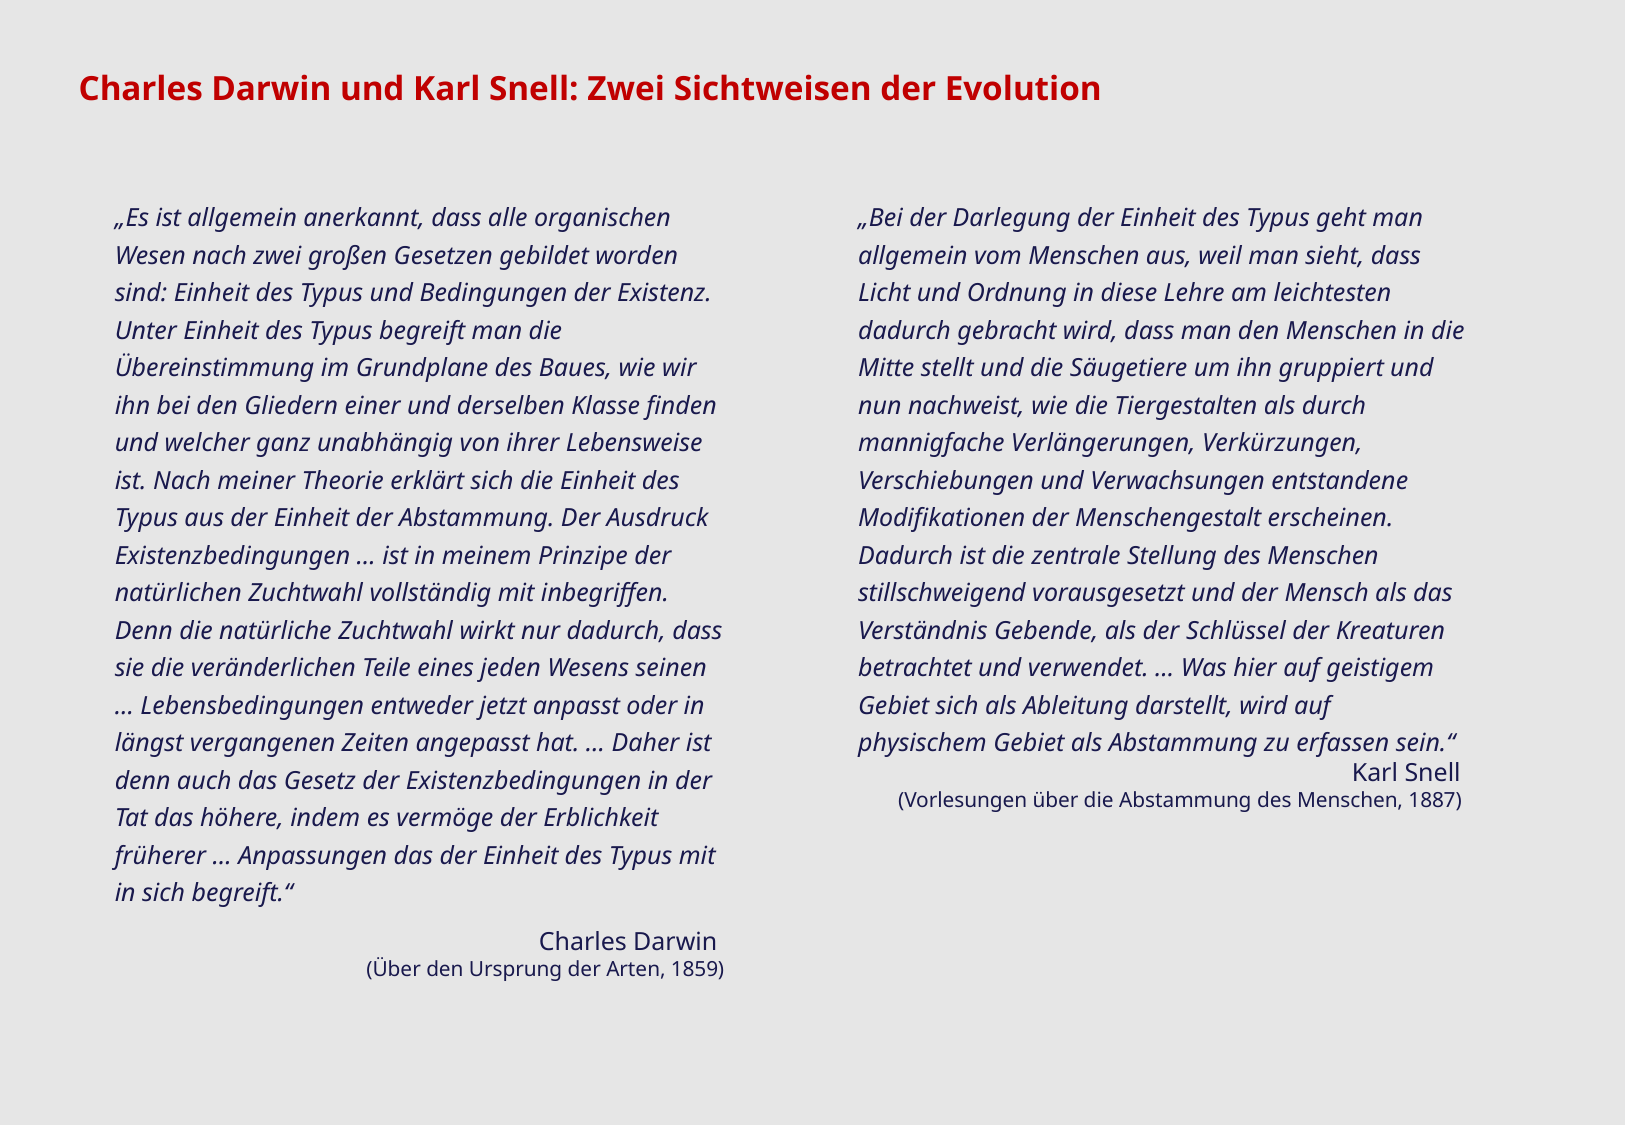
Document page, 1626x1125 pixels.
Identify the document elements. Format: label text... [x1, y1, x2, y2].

text_box „Es ist allgemein anerkannt, dass alle organischen Wesen nach zwei großen Gesetzen gebildet worden sind: Einheit des Typus und Bedingungen der Existenz. Unter Einheit des Typus begreift man die Übereinstimmung im Grundplane des Baues, wie wir ihn bei den Gliedern einer und derselben Klasse finden und welcher ganz unabhängig von ihrer Lebensweise ist. Nach meiner Theorie erklärt sich die Einheit des Typus aus der Einheit der Abstammung. Der Ausdruck Existenzbedingungen … ist in meinem Prinzipe der natürlichen Zuchtwahl vollständig mit inbegriffen. Denn die natürliche Zuchtwahl wirkt nur dadurch, dass sie die veränderlichen Teile eines jeden Wesens seinen … Lebensbedingungen entweder jetzt anpasst oder in längst vergangenen Zeiten angepasst hat. … Daher ist denn auch das Gesetz der Existenzbedingungen in der Tat das höhere, indem es vermöge der Erblichkeit früherer … Anpassungen das der Einheit des Typus mit in sich begreift.“ Charles Darwin (Über den Ursprung der Arten, 1859) [97, 176, 742, 998]
text_box „Bei der Darlegung der Einheit des Typus geht man allgemein vom Menschen aus, weil man sieht, dass Licht und Ordnung in diese Lehre am leichtesten dadurch gebracht wird, dass man den Menschen in die Mitte stellt und die Säugetiere um ihn gruppiert und nun nachweist, wie die Tiergestalten als durch mannigfache Verlängerungen, Verkürzungen, Verschiebungen und Verwachsungen entstandene Modifikationen der Menschengestalt erscheinen. Dadurch ist die zentrale Stellung des Menschen stillschweigend vorausgesetzt und der Mensch als das Verständnis Gebende, als der Schlüssel der Kreaturen betrachtet und verwendet. … Was hier auf geistigem Gebiet sich als Ableitung darstellt, wird auf physischem Gebiet als Abstammung zu erfassen sein.“ Karl Snell (Vorlesungen über die Abstammung des Menschen, 1887) [840, 176, 1485, 830]
text_box Charles Darwin und Karl Snell: Zwei Sichtweisen der Evolution [63, 59, 1506, 115]
text_box [0, 0, 1625, 1125]
